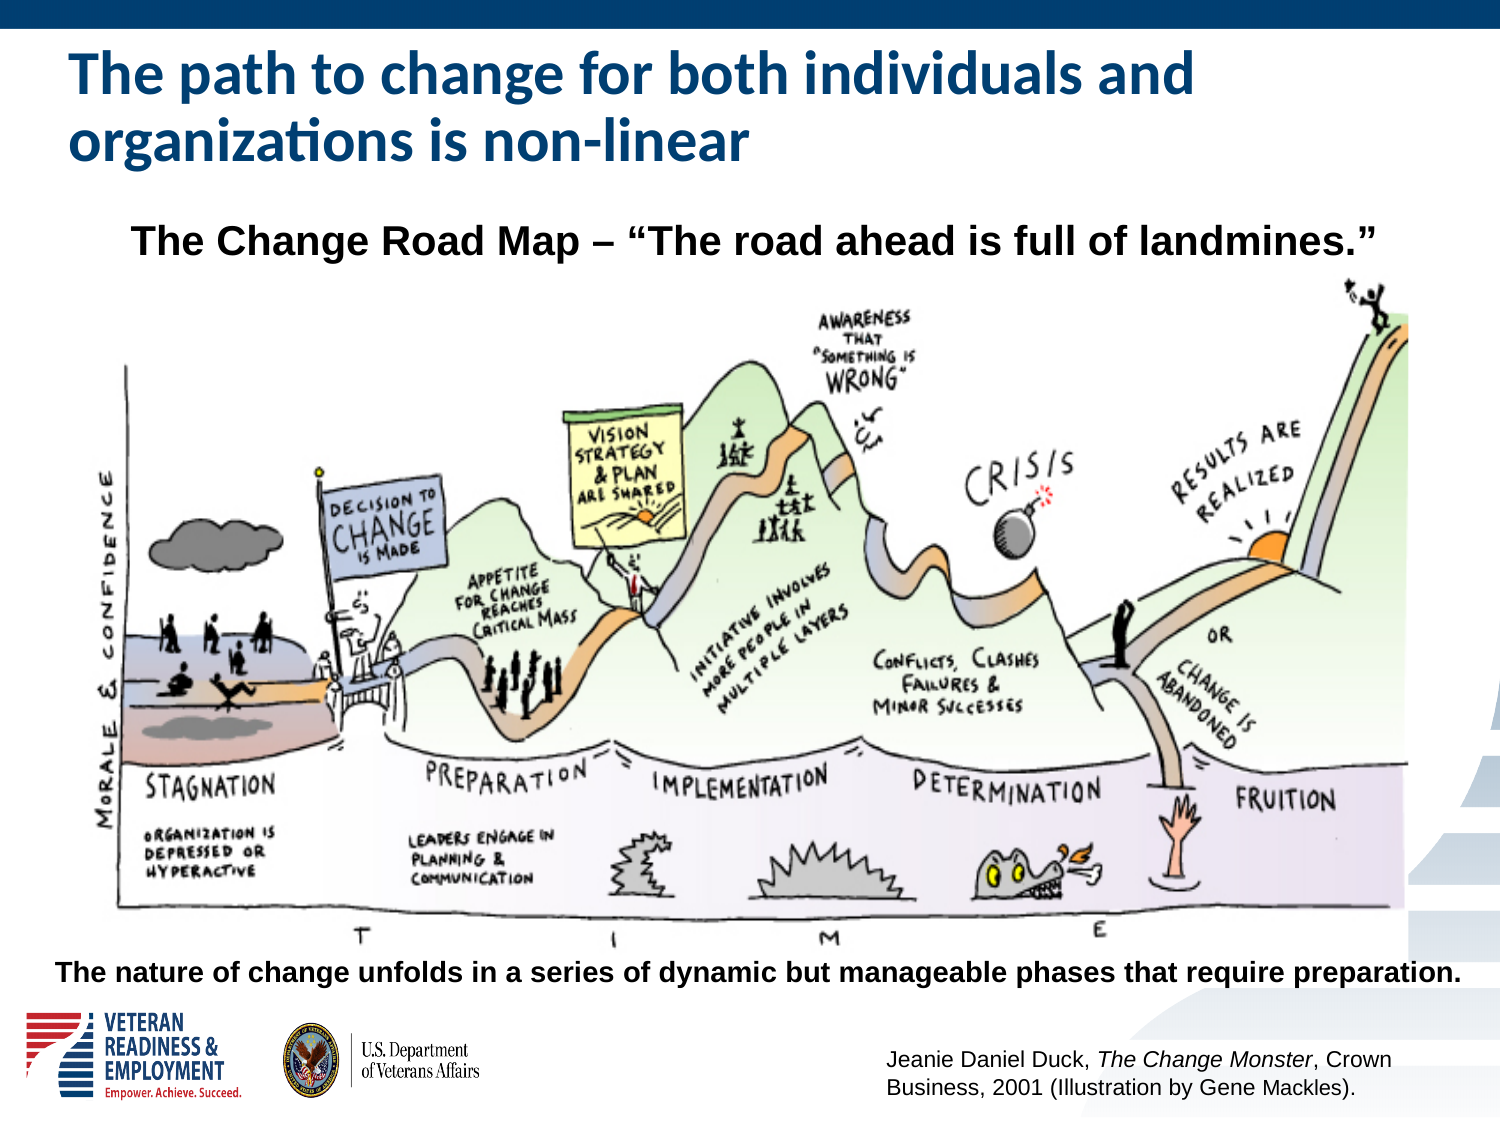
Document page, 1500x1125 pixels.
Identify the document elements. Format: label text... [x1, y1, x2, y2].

text_box The Change Road Map – “The road ahead is full of landmines.” [115, 214, 1453, 283]
text_box The nature of change unfolds in a series of dynamic but manageable phases that require preparation. [28, 945, 1491, 996]
picture [0, 0, 1500, 1125]
text_box Jeanie Daniel Duck, The Change Monster, Crown Business, 2001 (Illustration by Gene Mackles). [871, 1037, 1409, 1108]
title The path to change for both individuals and organizations is non-linear [52, 54, 1249, 183]
